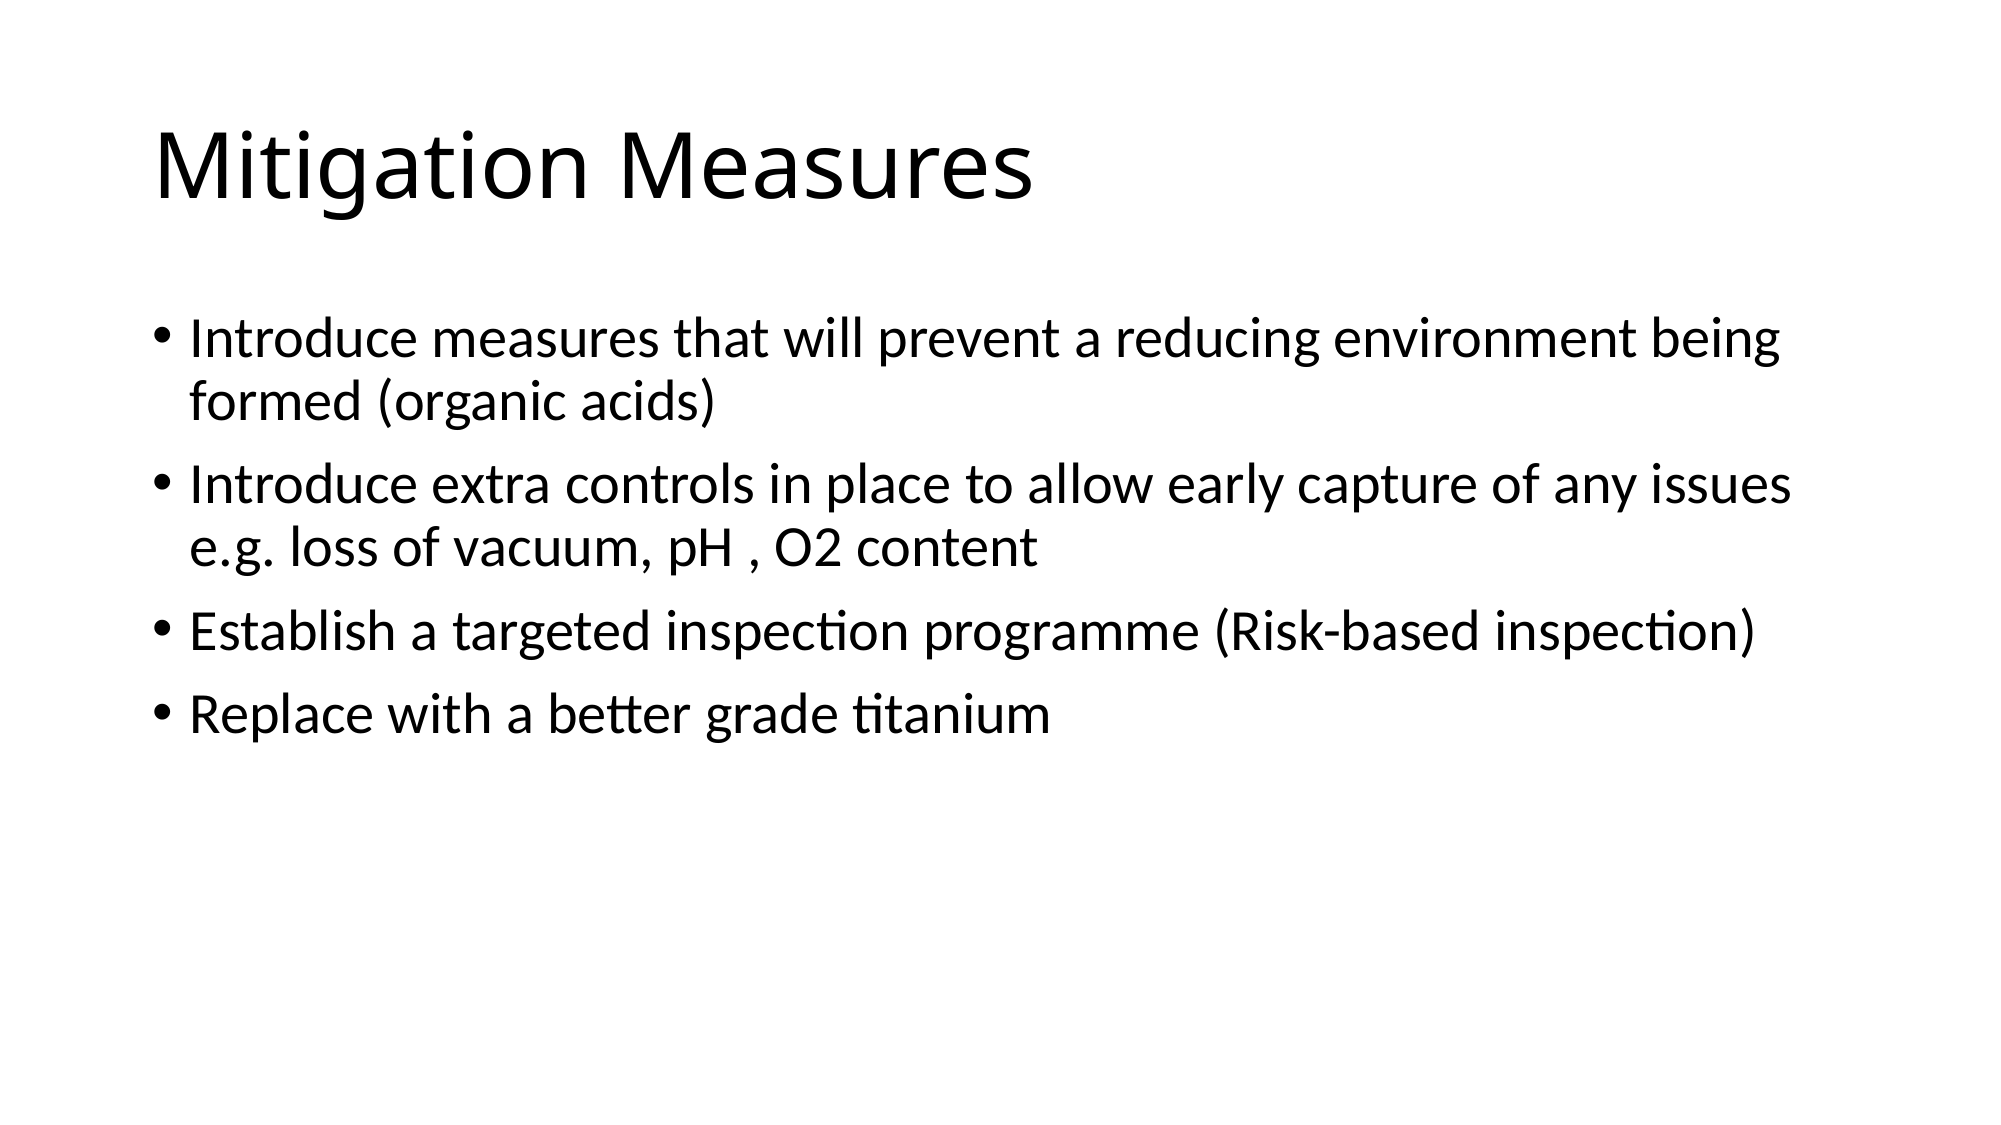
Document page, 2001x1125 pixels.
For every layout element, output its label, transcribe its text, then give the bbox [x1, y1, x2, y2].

title Mitigation Measures [137, 59, 1863, 278]
list Introduce measures that will prevent a reducing environment being formed (organic acids) Introduce extra controls in place to allow early capture of any issues e.g. loss of vacuum, pH , O2 content Establish a targeted inspection programme (Risk-based inspection) Replace with a better grade titanium [137, 299, 1863, 1014]
